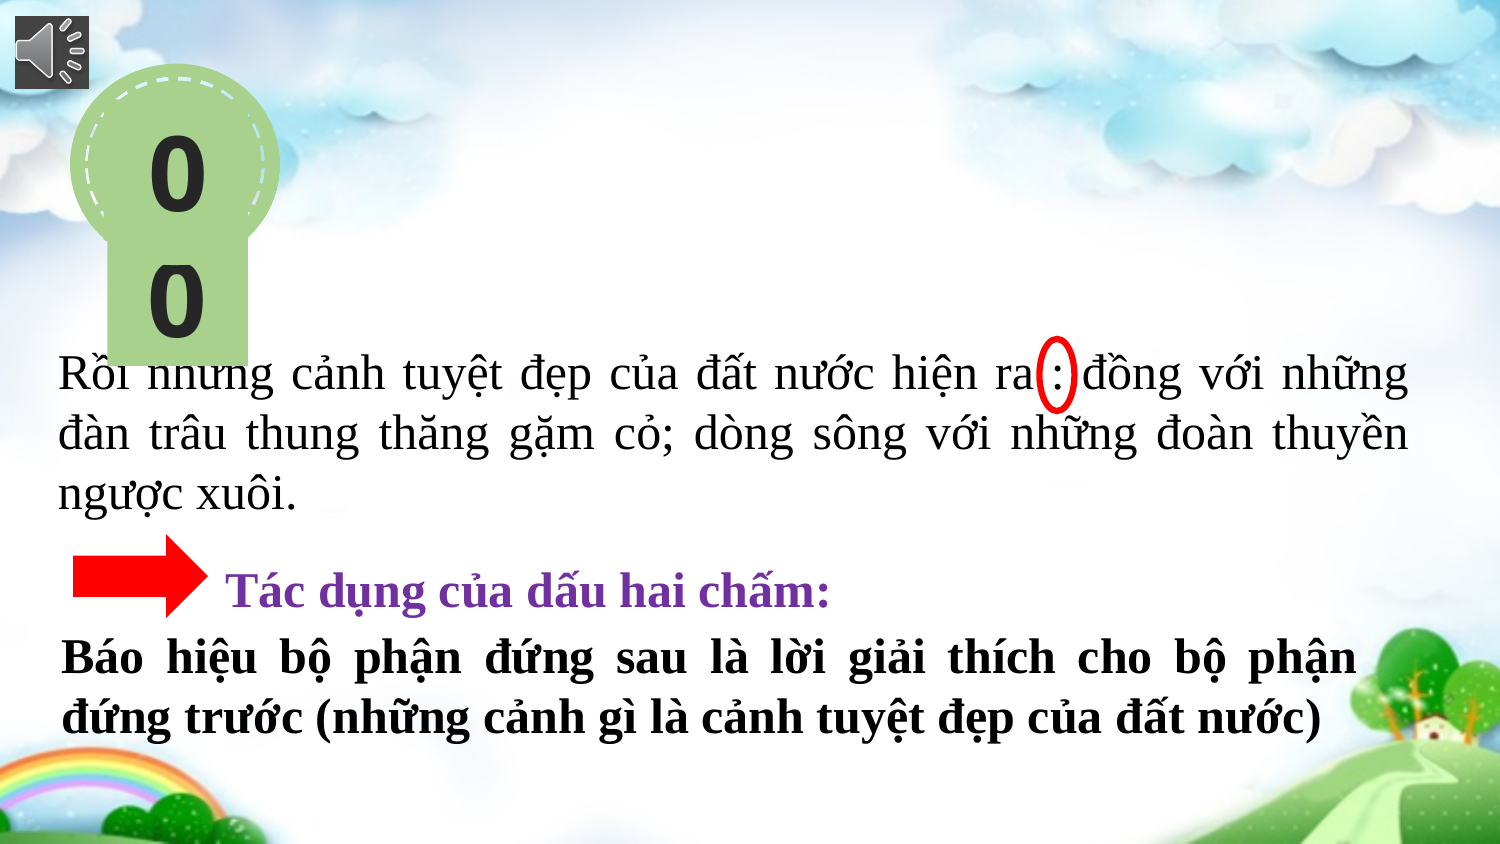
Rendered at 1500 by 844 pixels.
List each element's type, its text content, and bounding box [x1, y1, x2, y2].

text_box Báo hiệu bộ phận đứng sau là lời giải thích cho bộ phận đứng trước (những cảnh gì là cảnh tuyệt đẹp của đất nước) [46, 616, 1374, 751]
text_box [73, 534, 208, 616]
text_box [1038, 337, 1076, 413]
picture [0, 0, 1500, 844]
text_box Rồi những cảnh tuyệt đẹp của đất nước hiện ra : đồng với những đàn trâu thung thăng gặm cỏ; dòng sông với những đoàn thuyền ngược xuôi. [46, 333, 1420, 525]
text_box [73, 63, 280, 264]
text_box Tác dụng của dấu hai chấm: [72, 520, 1484, 626]
